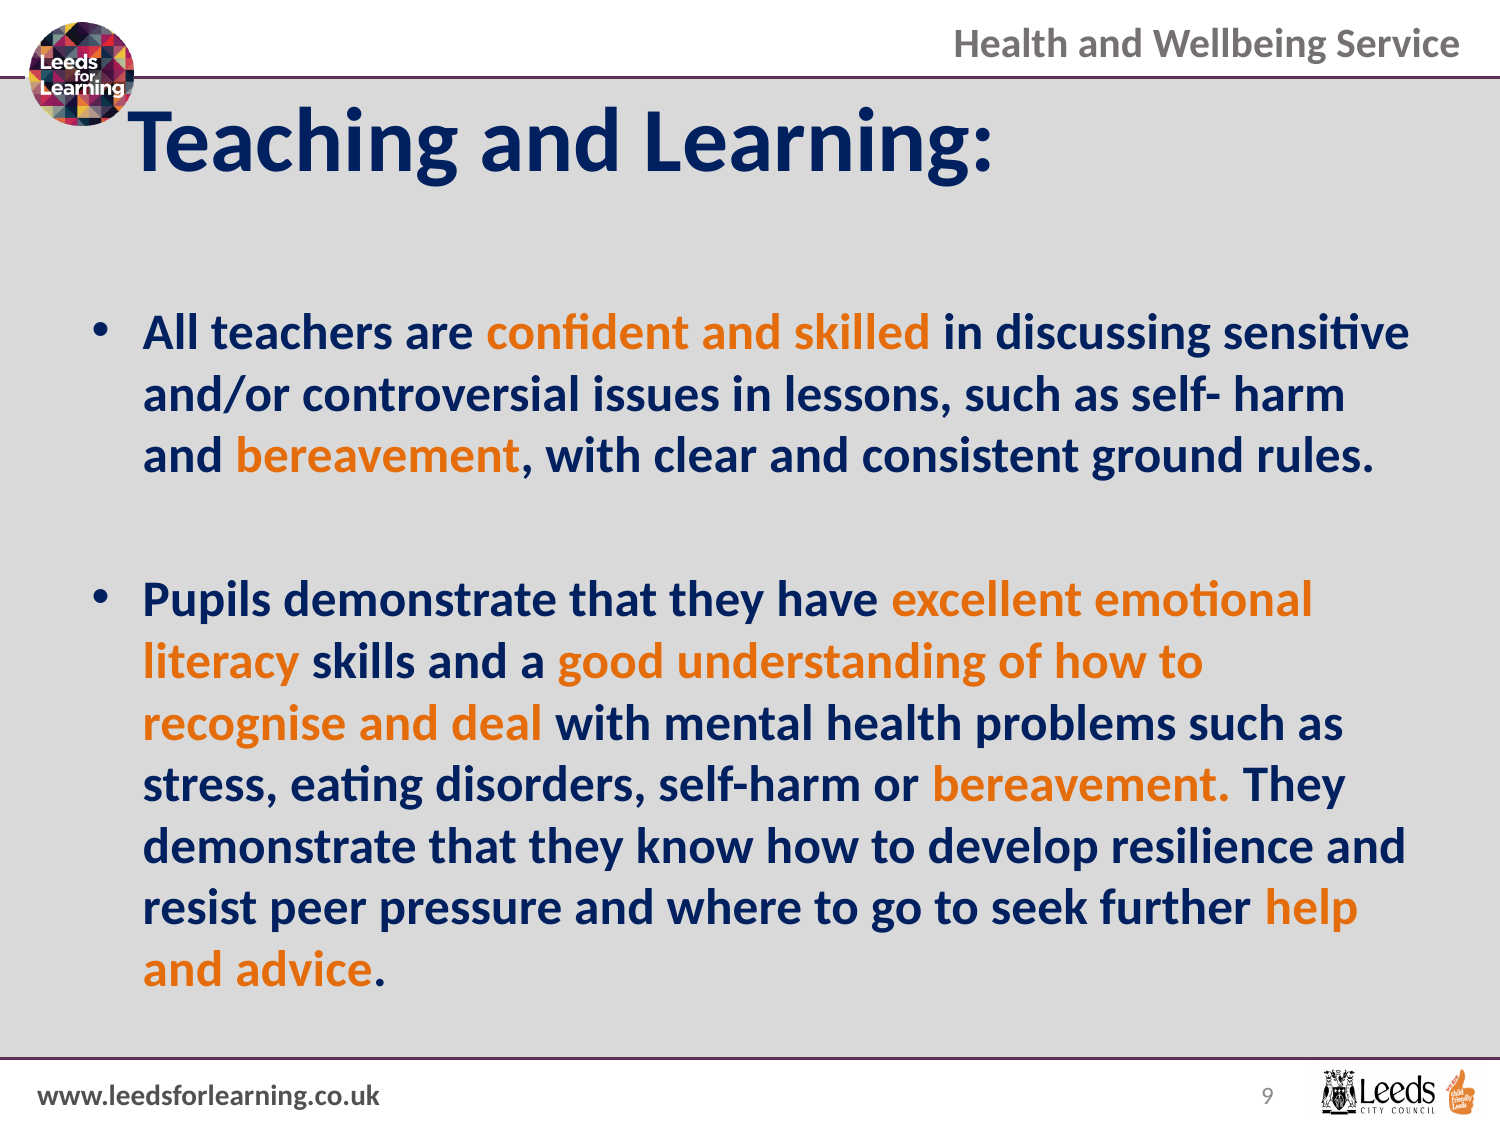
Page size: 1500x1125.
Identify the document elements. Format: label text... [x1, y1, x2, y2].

title Teaching and Learning: [112, 40, 1463, 229]
list All teachers are confident and skilled in discussing sensitive and/or controversial issues in lessons, such as self- harm and bereavement, with clear and consistent ground rules. Pupils demonstrate that they have excellent emotional literacy skills and a good understanding of how to recognise and deal with mental health problems such as stress, eating disorders, self-harm or bereavement. They demonstrate that they know how to develop resilience and resist peer pressure and where to go to seek further help and advice. [76, 290, 1427, 1034]
picture [1305, 1060, 1487, 1120]
slide_number 9 [938, 1064, 1289, 1125]
picture [29, 22, 134, 126]
